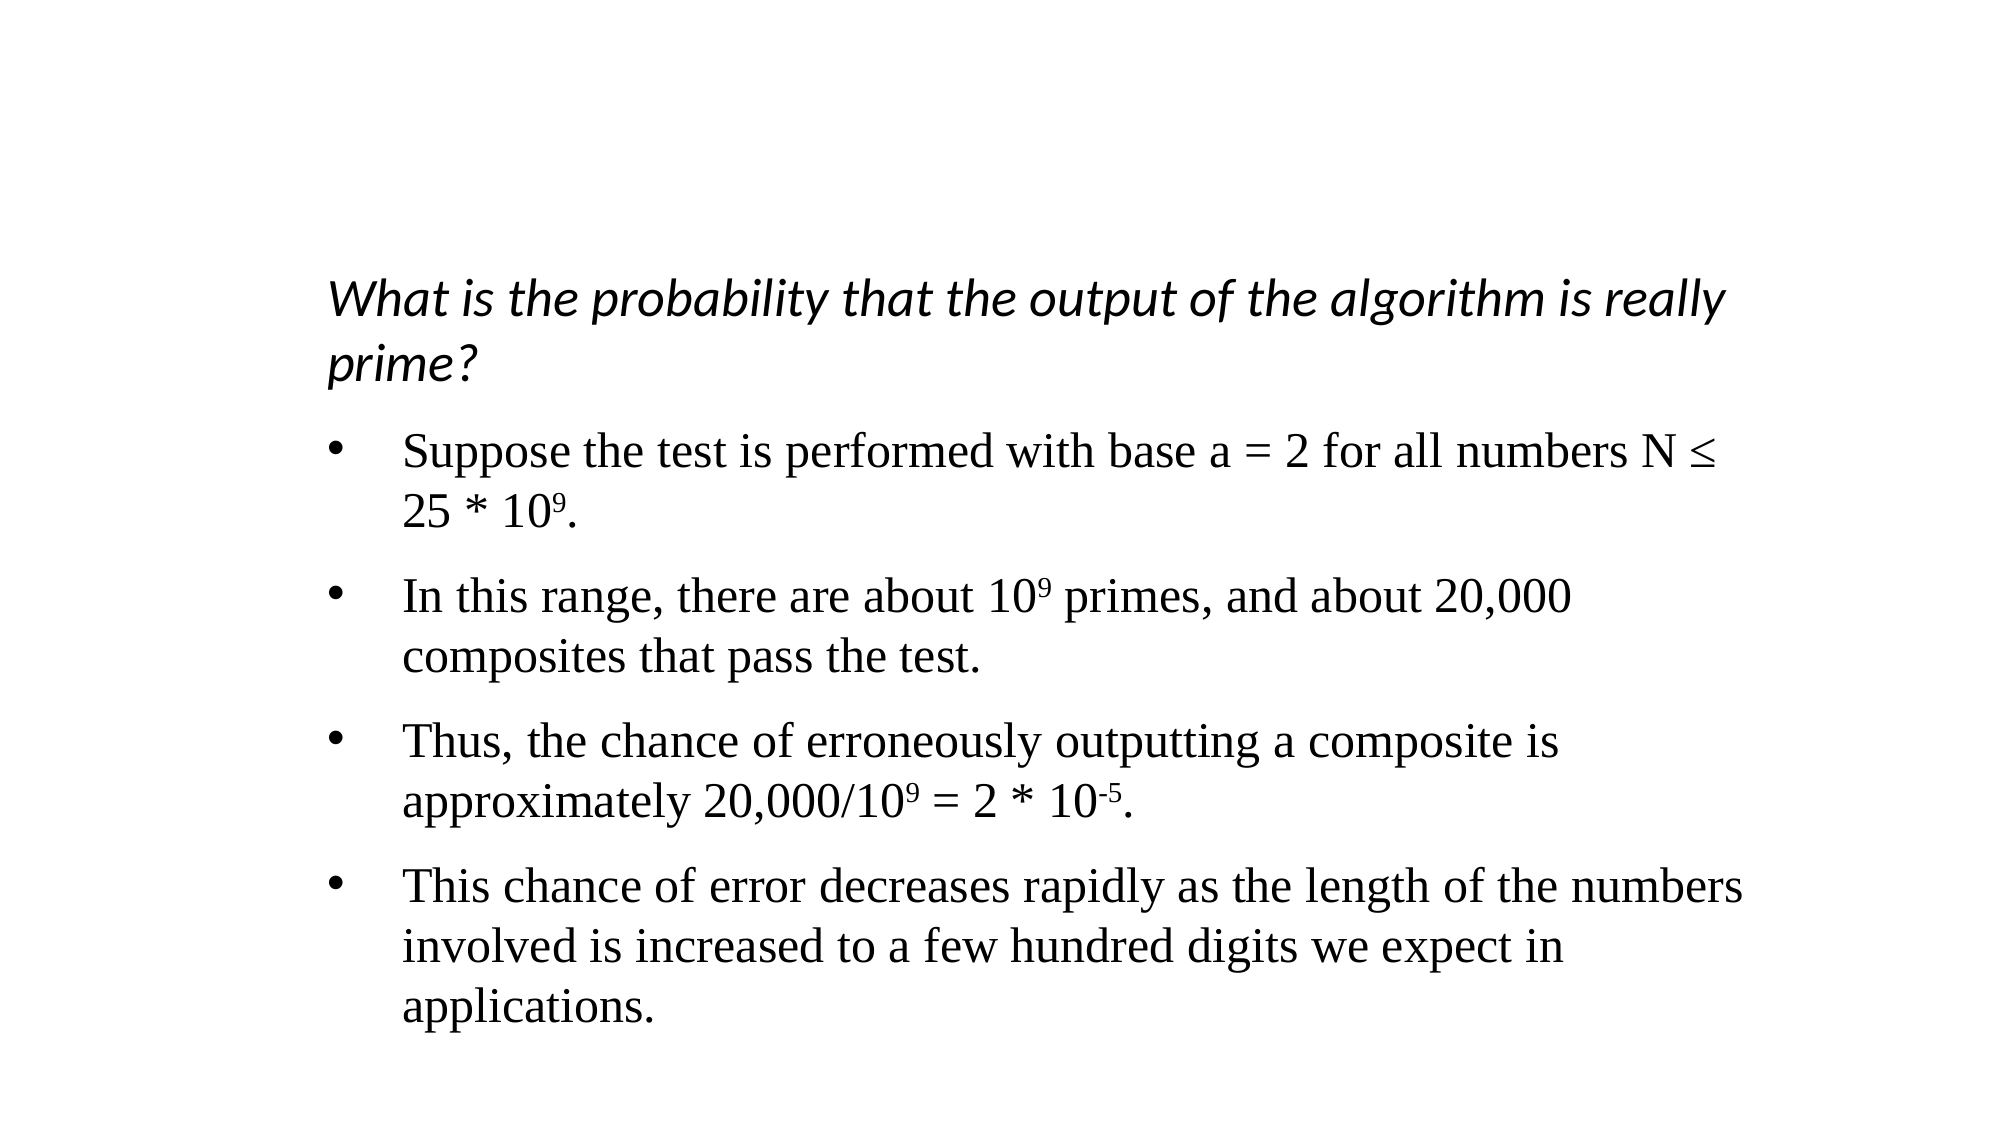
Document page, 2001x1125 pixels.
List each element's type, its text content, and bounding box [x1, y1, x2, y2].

text_box What is the probability that the output of the algorithm is really prime? Suppose the test is performed with base a = 2 for all numbers N ≤ 25 * 109. In this range, there are about 109 primes, and about 20,000 composites that pass the test. Thus, the chance of erroneously outputting a composite is approximately 20,000/109 = 2 * 10-5. This chance of error decreases rapidly as the length of the numbers involved is increased to a few hundred digits we expect in applications. [312, 254, 1784, 1040]
